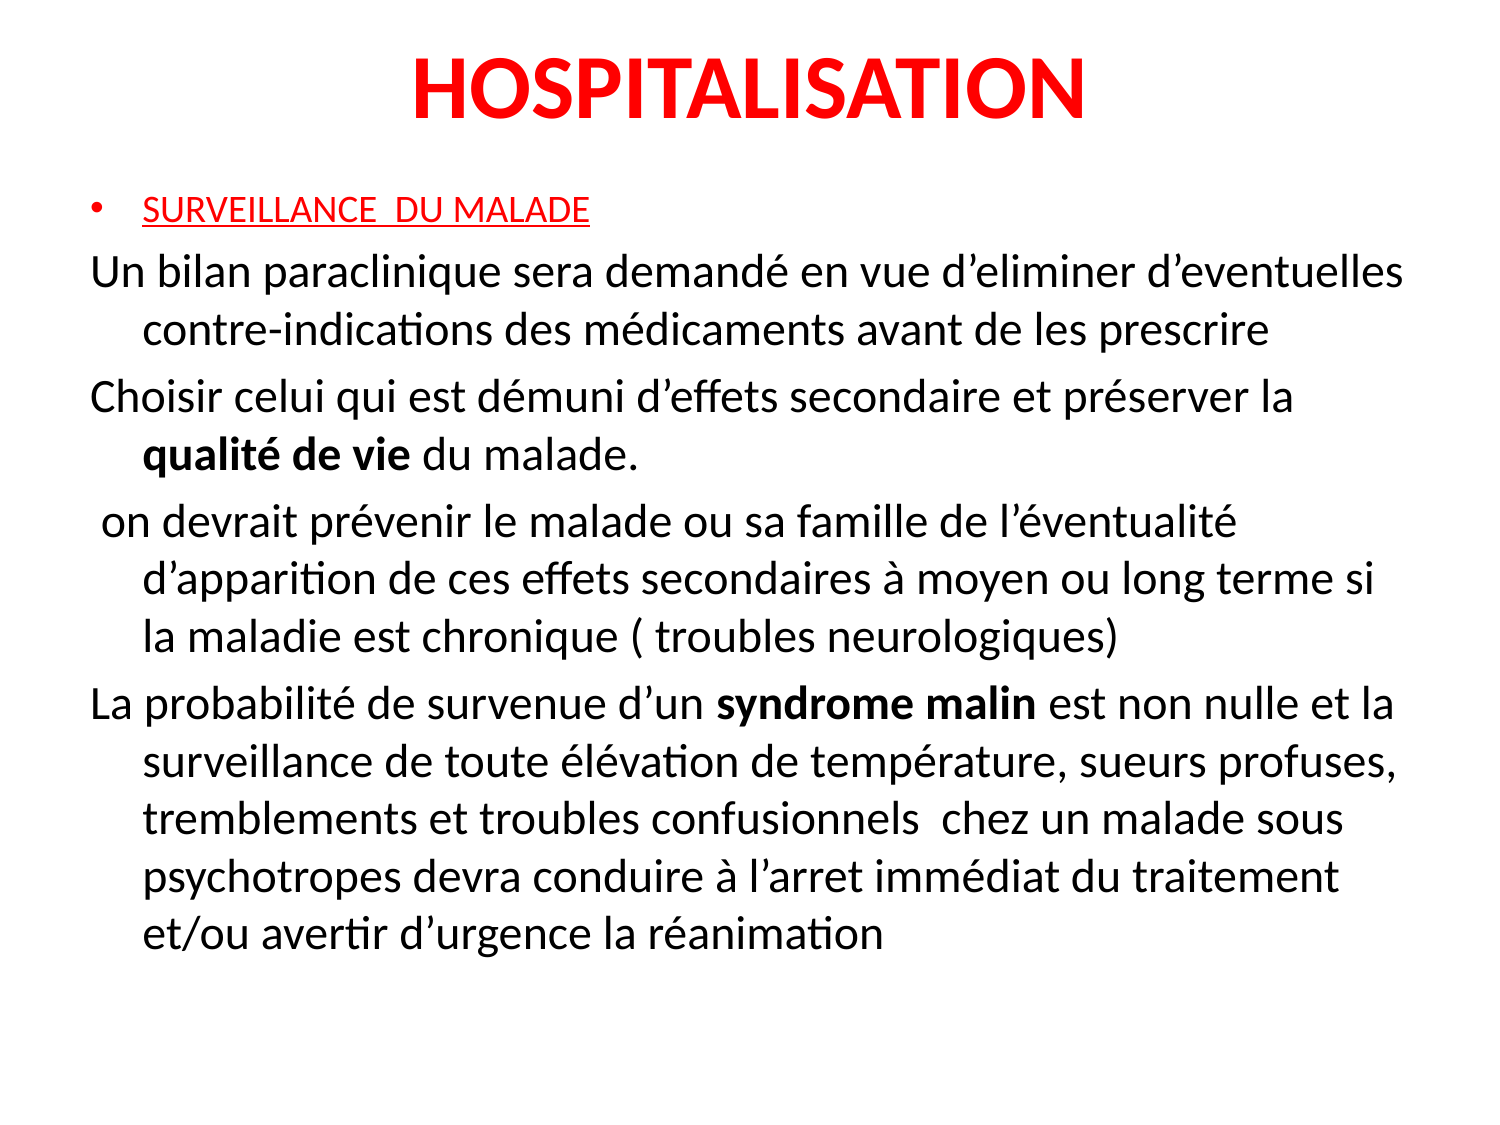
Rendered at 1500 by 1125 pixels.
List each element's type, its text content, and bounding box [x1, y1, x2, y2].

list SURVEILLANCE DU MALADE Un bilan paraclinique sera demandé en vue d’eliminer d’eventuelles contre-indications des médicaments avant de les prescrire Choisir celui qui est démuni d’effets secondaire et préserver la qualité de vie du malade. on devrait prévenir le malade ou sa famille de l’éventualité d’apparition de ces effets secondaires à moyen ou long terme si la maladie est chronique ( troubles neurologiques) La probabilité de survenue d’un syndrome malin est non nulle et la surveillance de toute élévation de température, sueurs profuses, tremblements et troubles confusionnels chez un malade sous psychotropes devra conduire à l’arret immédiat du traitement et/ou avertir d’urgence la réanimation [75, 175, 1425, 1005]
title HOSPITALISATION [75, 0, 1425, 175]
